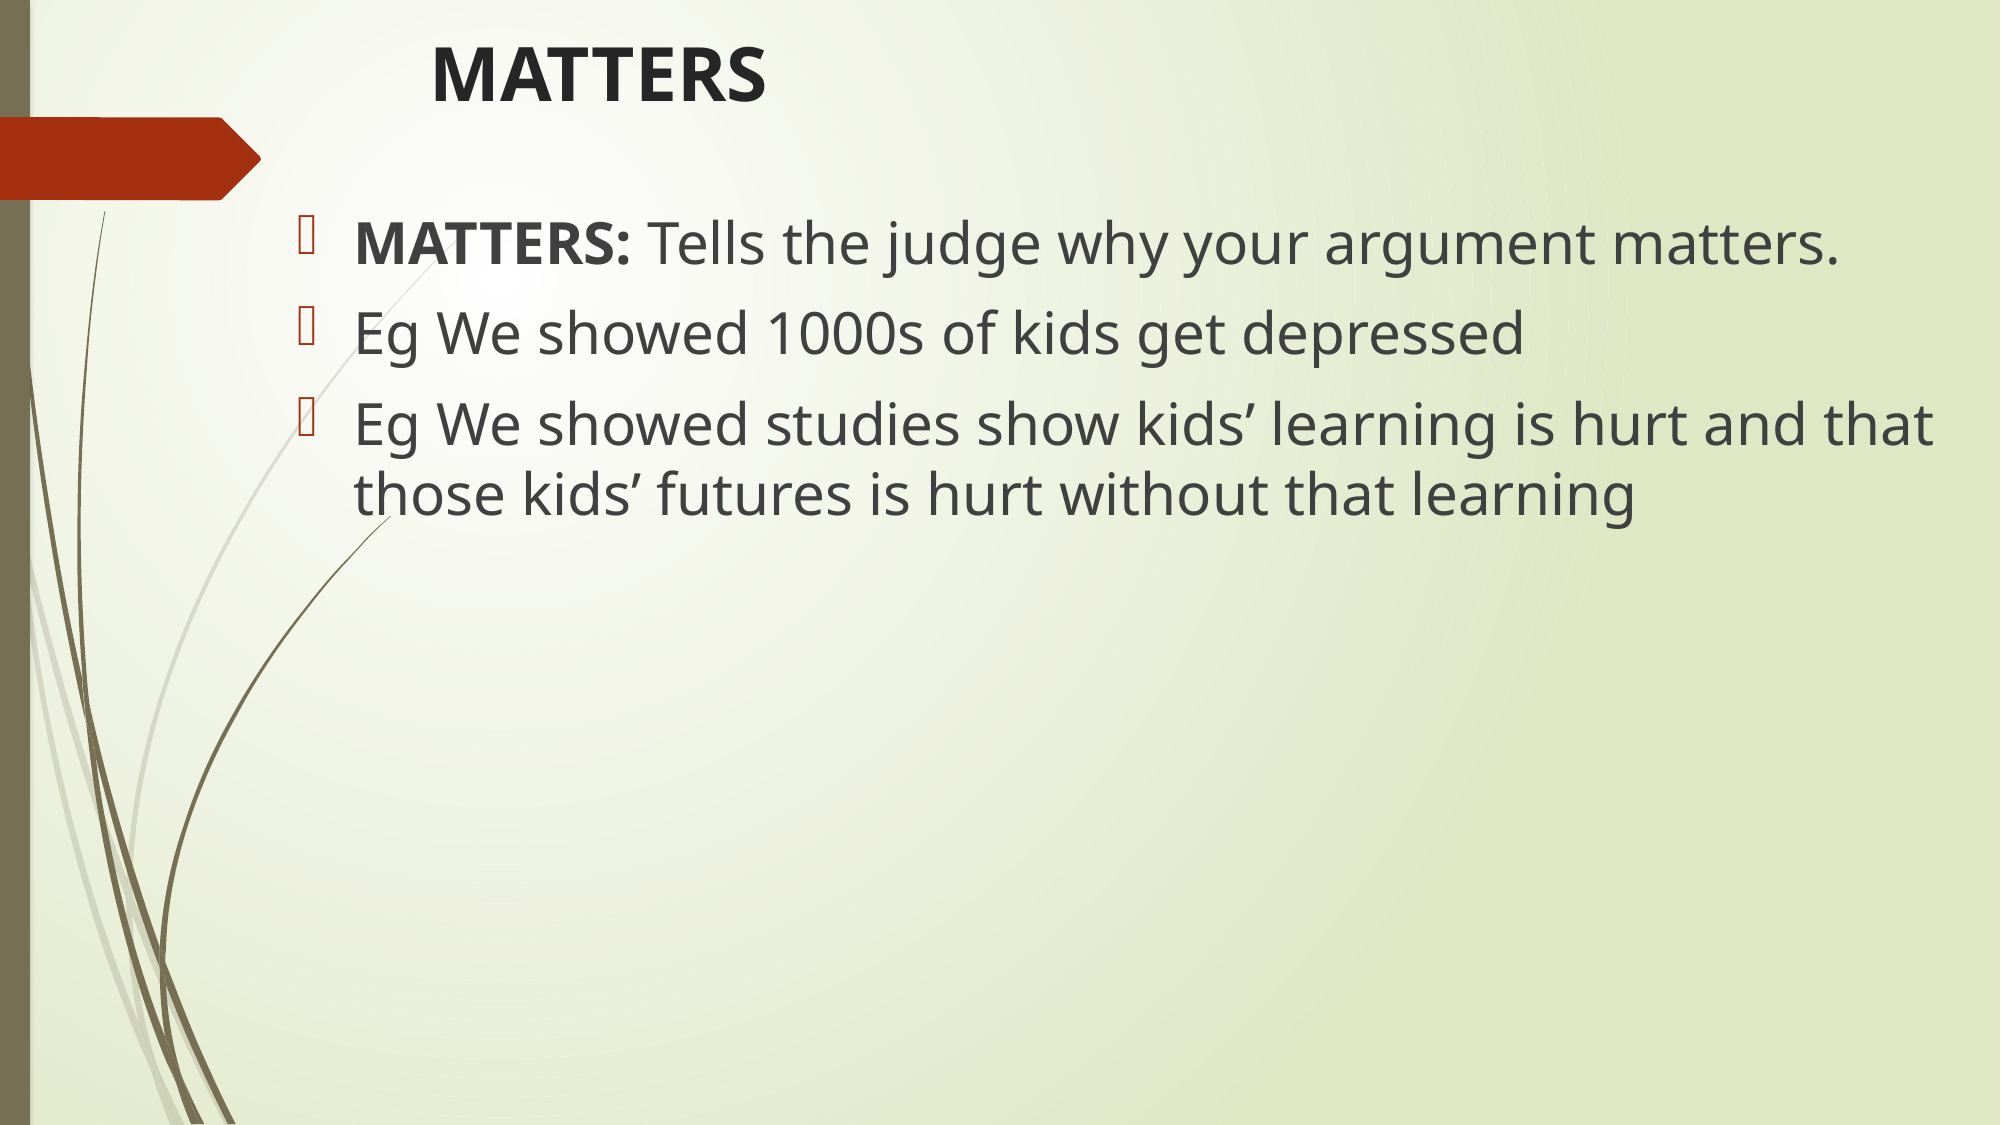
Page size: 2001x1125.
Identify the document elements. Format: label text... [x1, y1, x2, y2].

list MATTERS: Tells the judge why your argument matters. Eg We showed 1000s of kids get depressed Eg We showed studies show kids’ learning is hurt and that those kids’ futures is hurt without that learning [281, 198, 1959, 1098]
title MATTERS [414, 18, 1877, 198]
